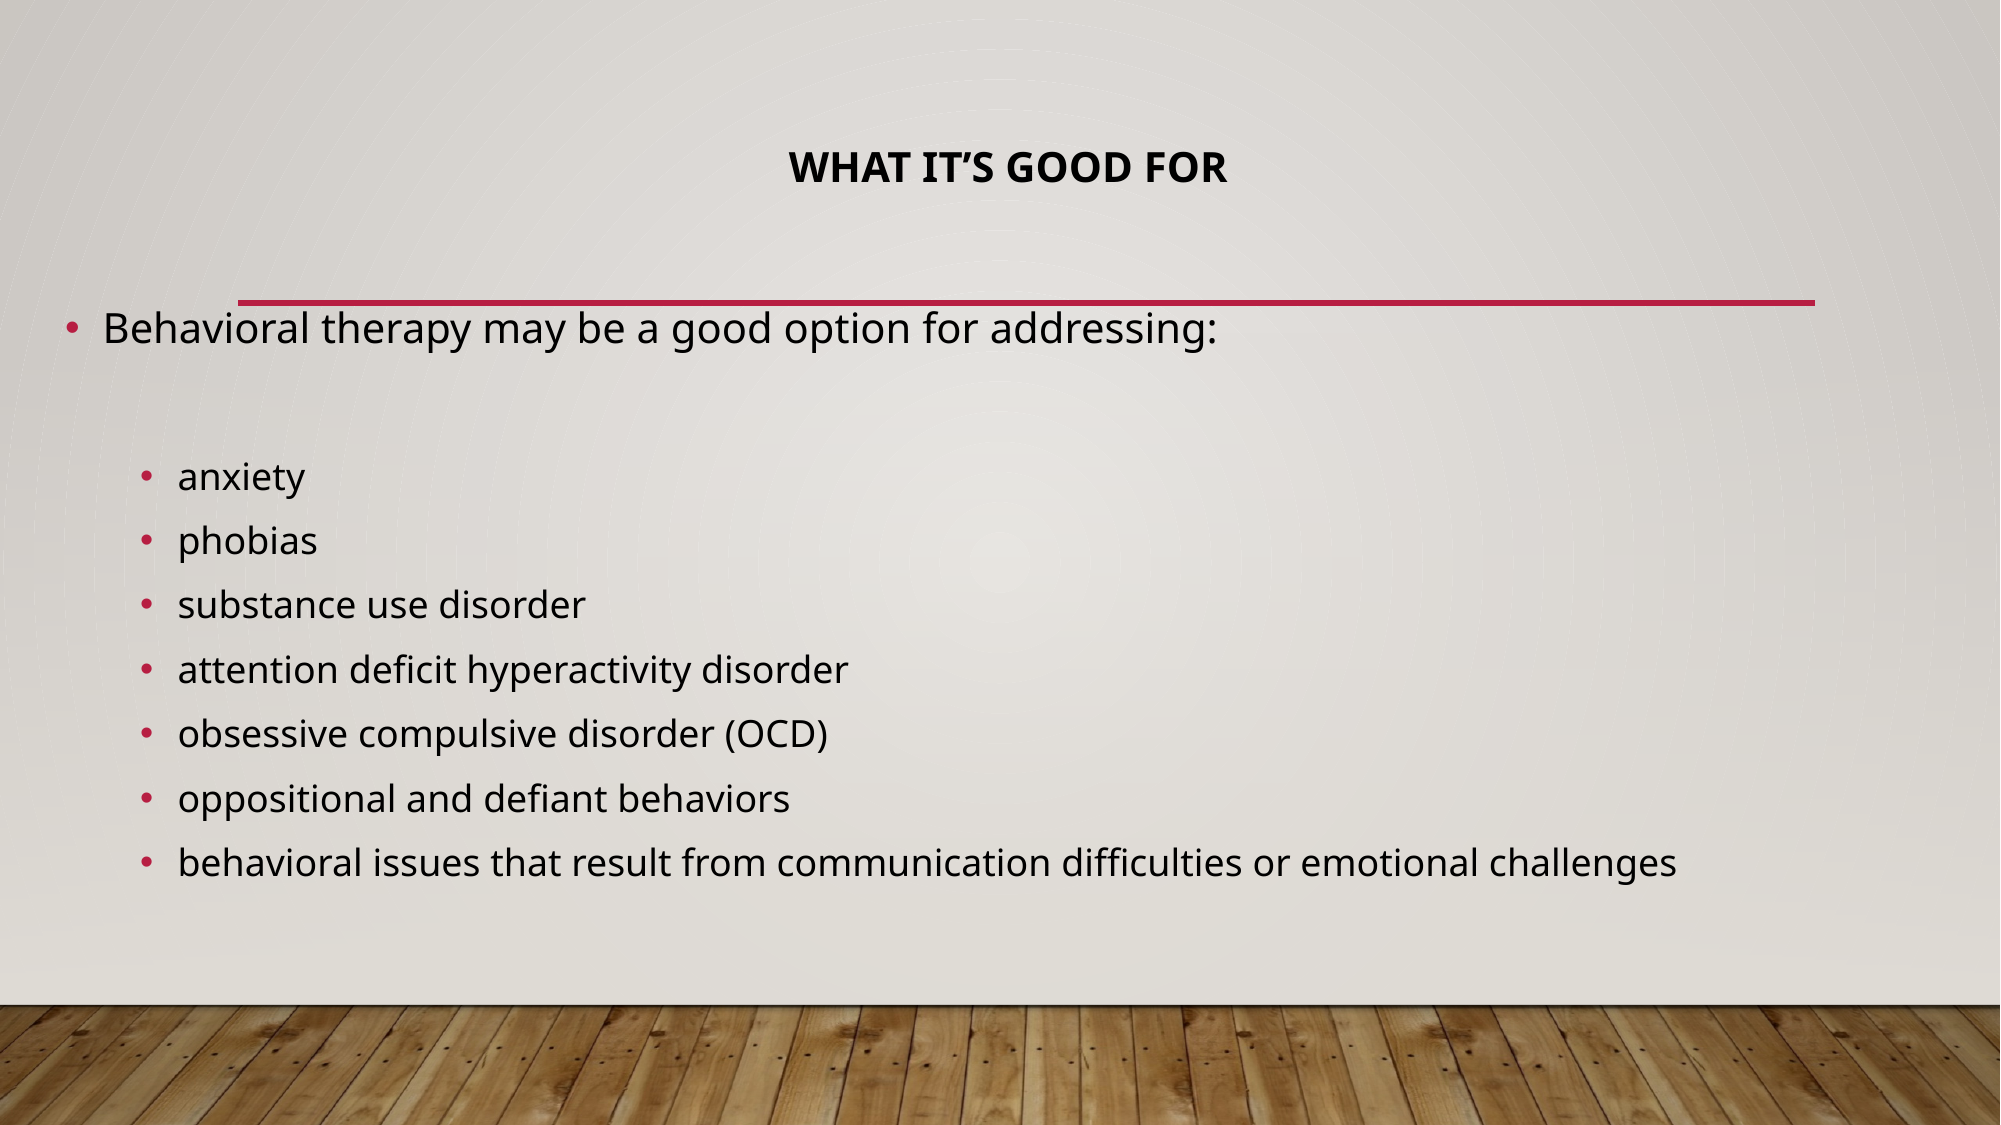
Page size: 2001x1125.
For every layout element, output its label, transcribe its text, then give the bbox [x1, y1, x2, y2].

list WHAT IT’S GOOD FOR Behavioral therapy may be a good option for addressing: anxiety phobias substance use disorder attention deficit hyperactivity disorder obsessive compulsive disorder (OCD) oppositional and defiant behaviors behavioral issues that result from communication difficulties or emotional challenges [50, 52, 1967, 1014]
picture [0, 1005, 2000, 1125]
